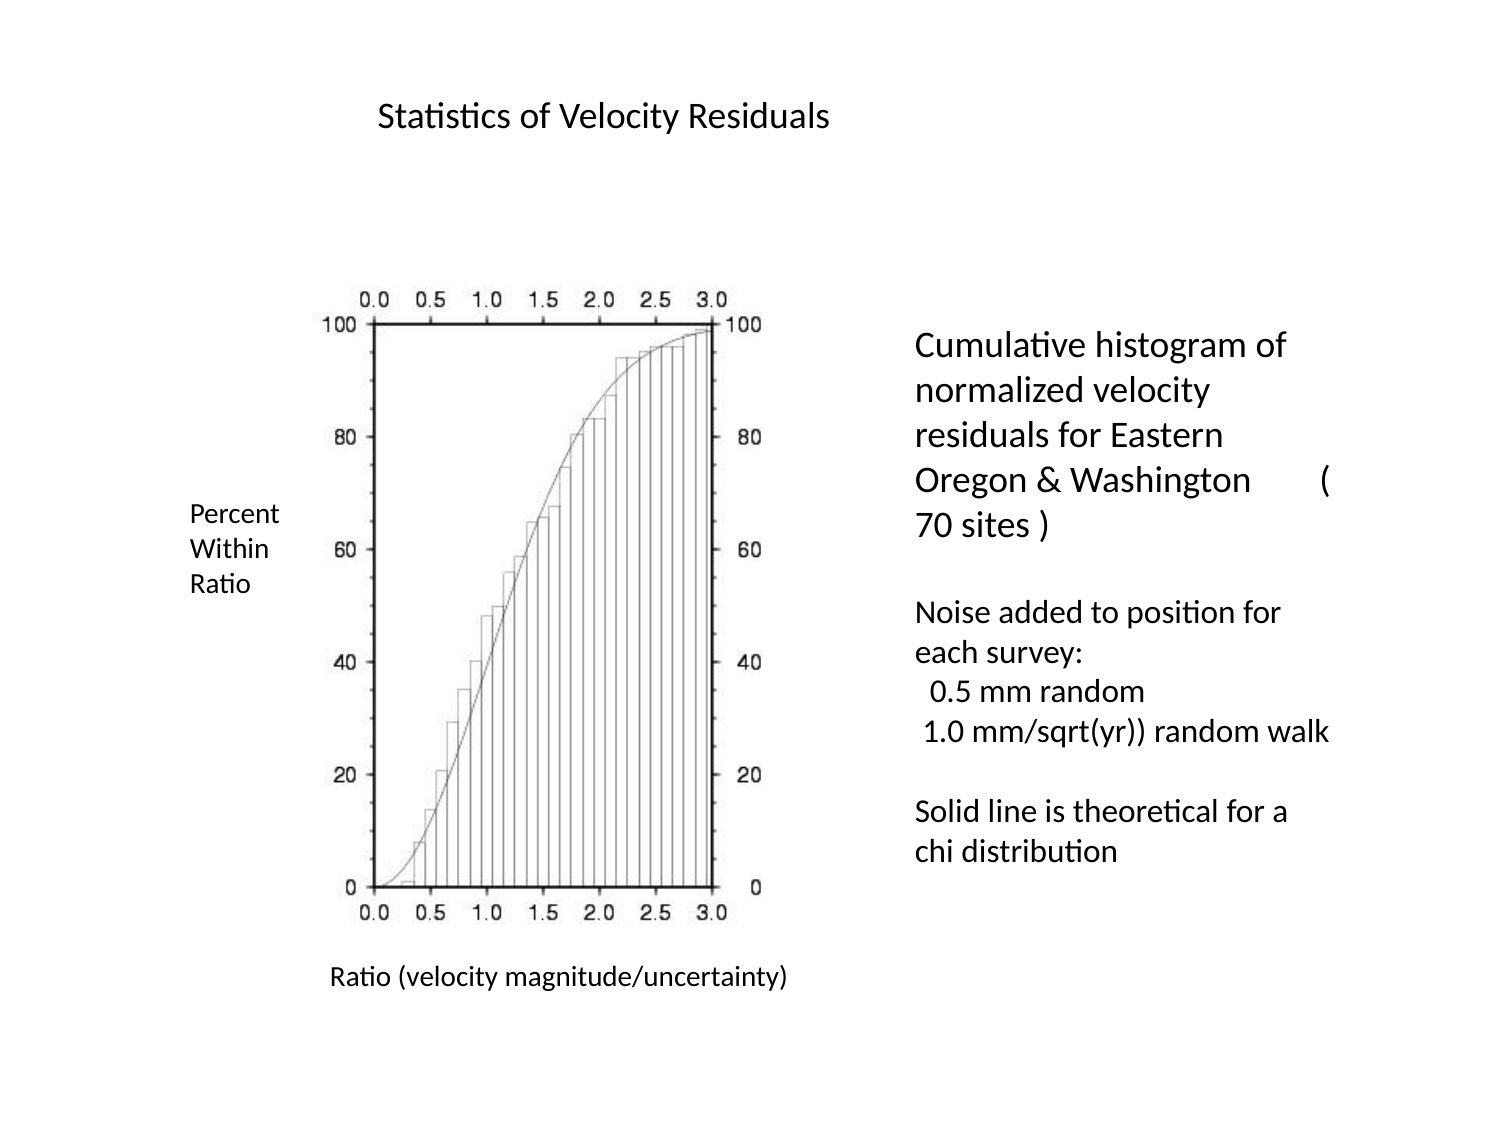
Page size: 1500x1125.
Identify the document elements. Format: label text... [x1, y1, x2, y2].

text_box Ratio (velocity magnitude/uncertainty) [315, 949, 804, 1000]
text_box Cumulative histogram of normalized velocity residuals for Eastern Oregon & Washington ( 70 sites ) Noise added to position for each survey: 0.5 mm random 1.0 mm/sqrt(yr)) random walk Solid line is theoretical for a chi distribution [899, 312, 1350, 877]
picture [312, 262, 776, 938]
text_box Percent Within Ratio [174, 487, 306, 608]
text_box Statistics of Velocity Residuals [362, 83, 846, 144]
